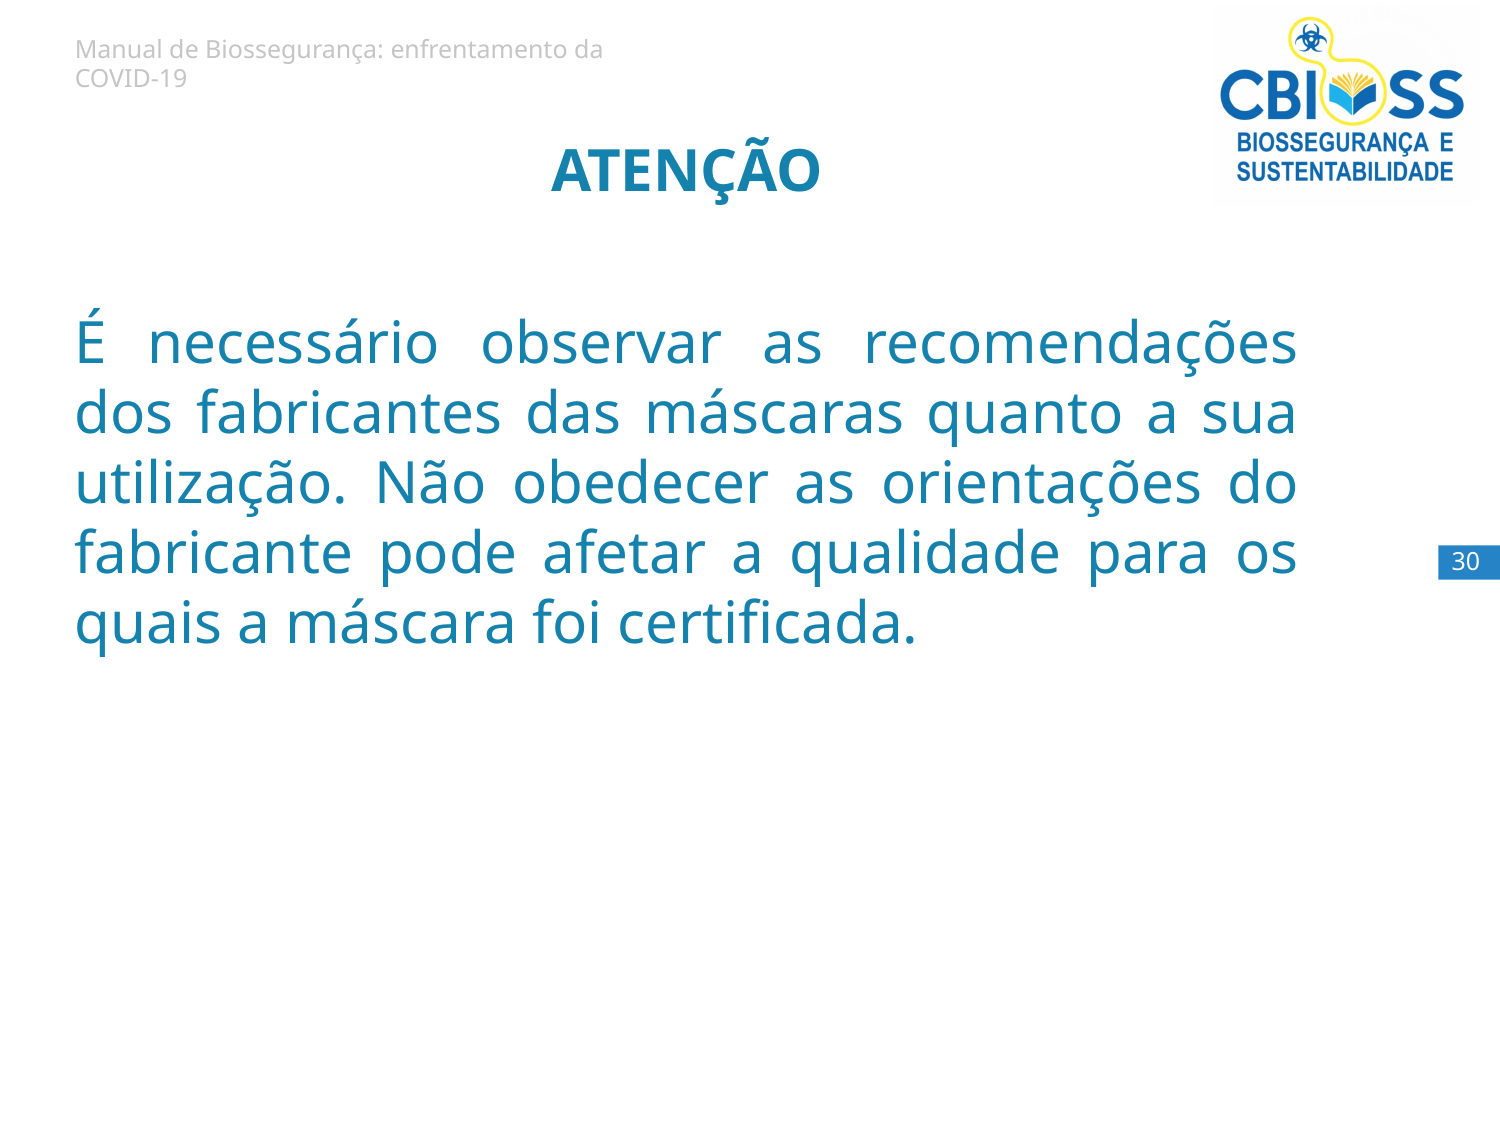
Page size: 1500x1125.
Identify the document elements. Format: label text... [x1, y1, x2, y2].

slide_number 30 [1345, 532, 1496, 593]
picture [1211, 3, 1479, 206]
list ATENÇÃO É necessário observar as recomendações dos fabricantes das máscaras quanto a sua utilização. Não obedecer as orientações do fabricante pode afetar a qualidade para os quais a máscara foi certificada. [59, 125, 1314, 1033]
footer Manual de Biossegurança: enfrentamento da COVID-19 [59, 33, 699, 93]
